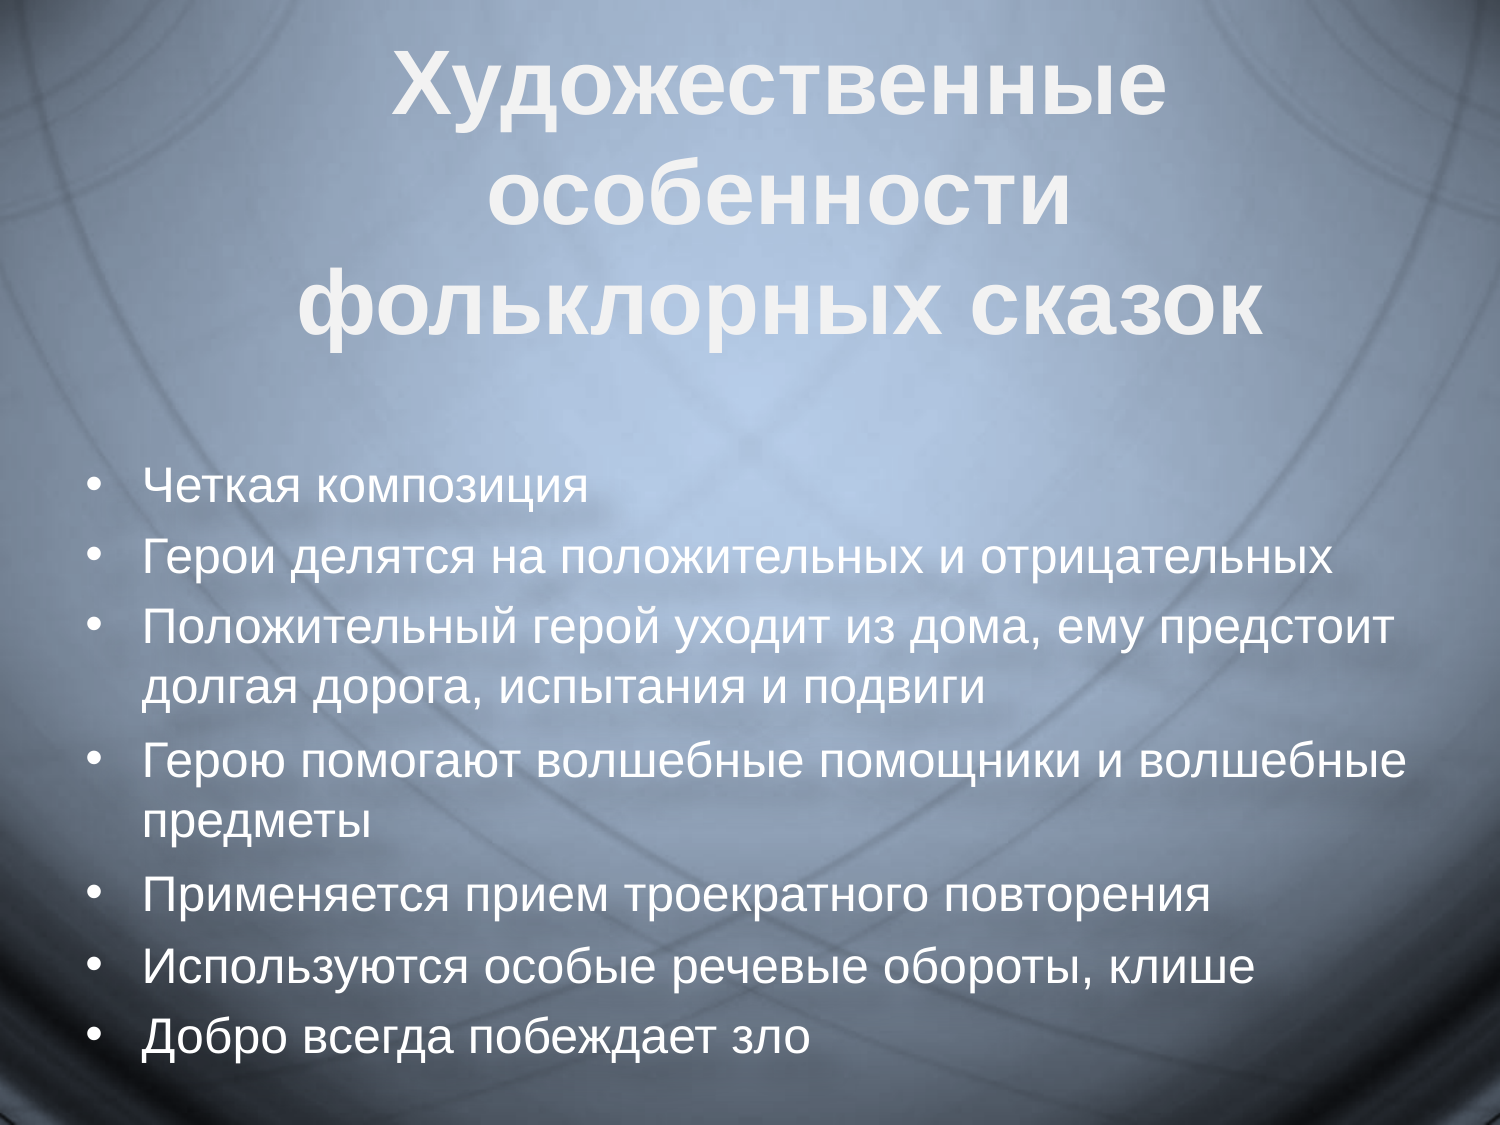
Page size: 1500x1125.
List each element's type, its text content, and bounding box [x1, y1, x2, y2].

text_box Добро всегда побеждает зло [70, 996, 1430, 1079]
text_box Используются особые речевые обороты, клише [70, 925, 1430, 996]
text_box Положительный герой уходит из дома, ему предстоит долгая дорога, испытания и подвиги [70, 598, 1430, 720]
text_box Четкая композиция [70, 445, 1430, 515]
text_box Применяется прием троекратного повторения [70, 853, 1430, 925]
text_box Герои делятся на положительных и отрицательных [70, 515, 1430, 598]
text_box Герою помогают волшебные помощники и волшебные предметы [70, 720, 1430, 846]
text_box Художественные особенности фольклорных сказок [142, 35, 1418, 340]
